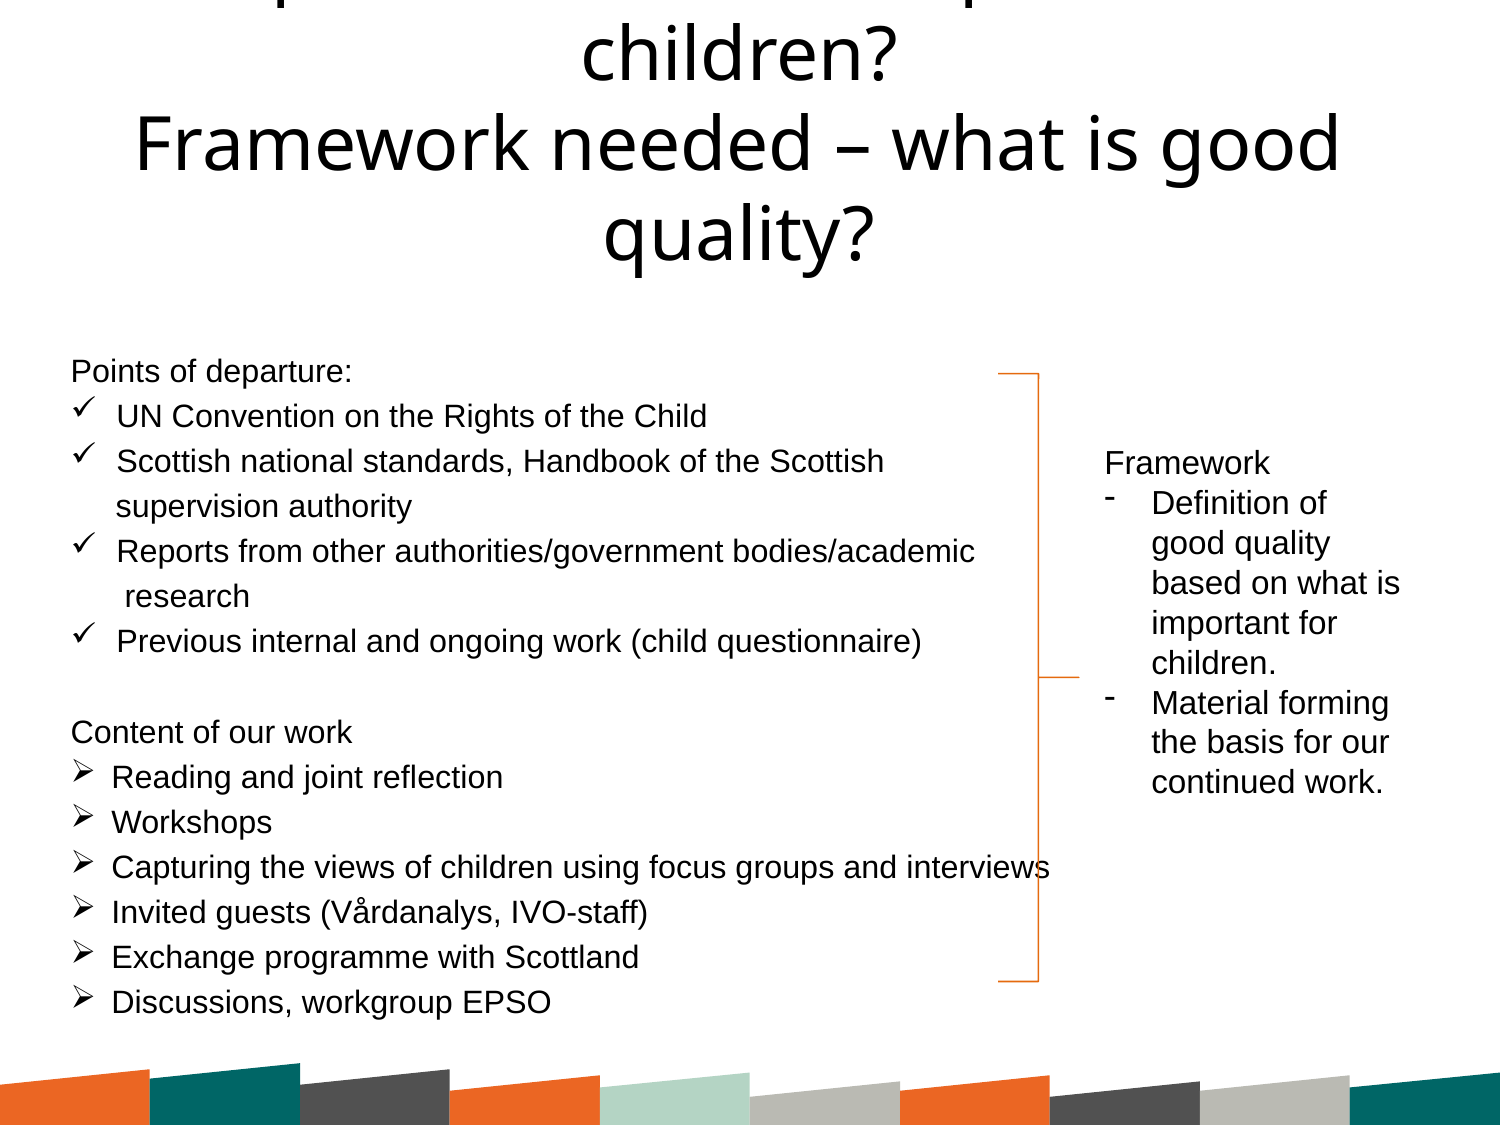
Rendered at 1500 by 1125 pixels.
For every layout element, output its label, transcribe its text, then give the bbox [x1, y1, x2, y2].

text_box Framework Definition of good quality based on what is important for children. Material forming the basis for our continued work. [1089, 433, 1424, 808]
text_box [998, 372, 1080, 983]
title Step 1: What’s most important to children? Framework needed – what is good quality? [70, 51, 1408, 276]
subtitle Points of departure: UN Convention on the Rights of the Child Scottish national standards, Handbook of the Scottish supervision authority Reports from other authorities/government bodies/academic research Previous internal and ongoing work (child questionnaire) Content of our work Reading and joint reflection Workshops Capturing the views of children using focus groups and interviews Invited guests (Vårdanalys, IVO-staff) Exchange programme with Scottland Discussions, workgroup EPSO [70, 349, 1408, 1023]
